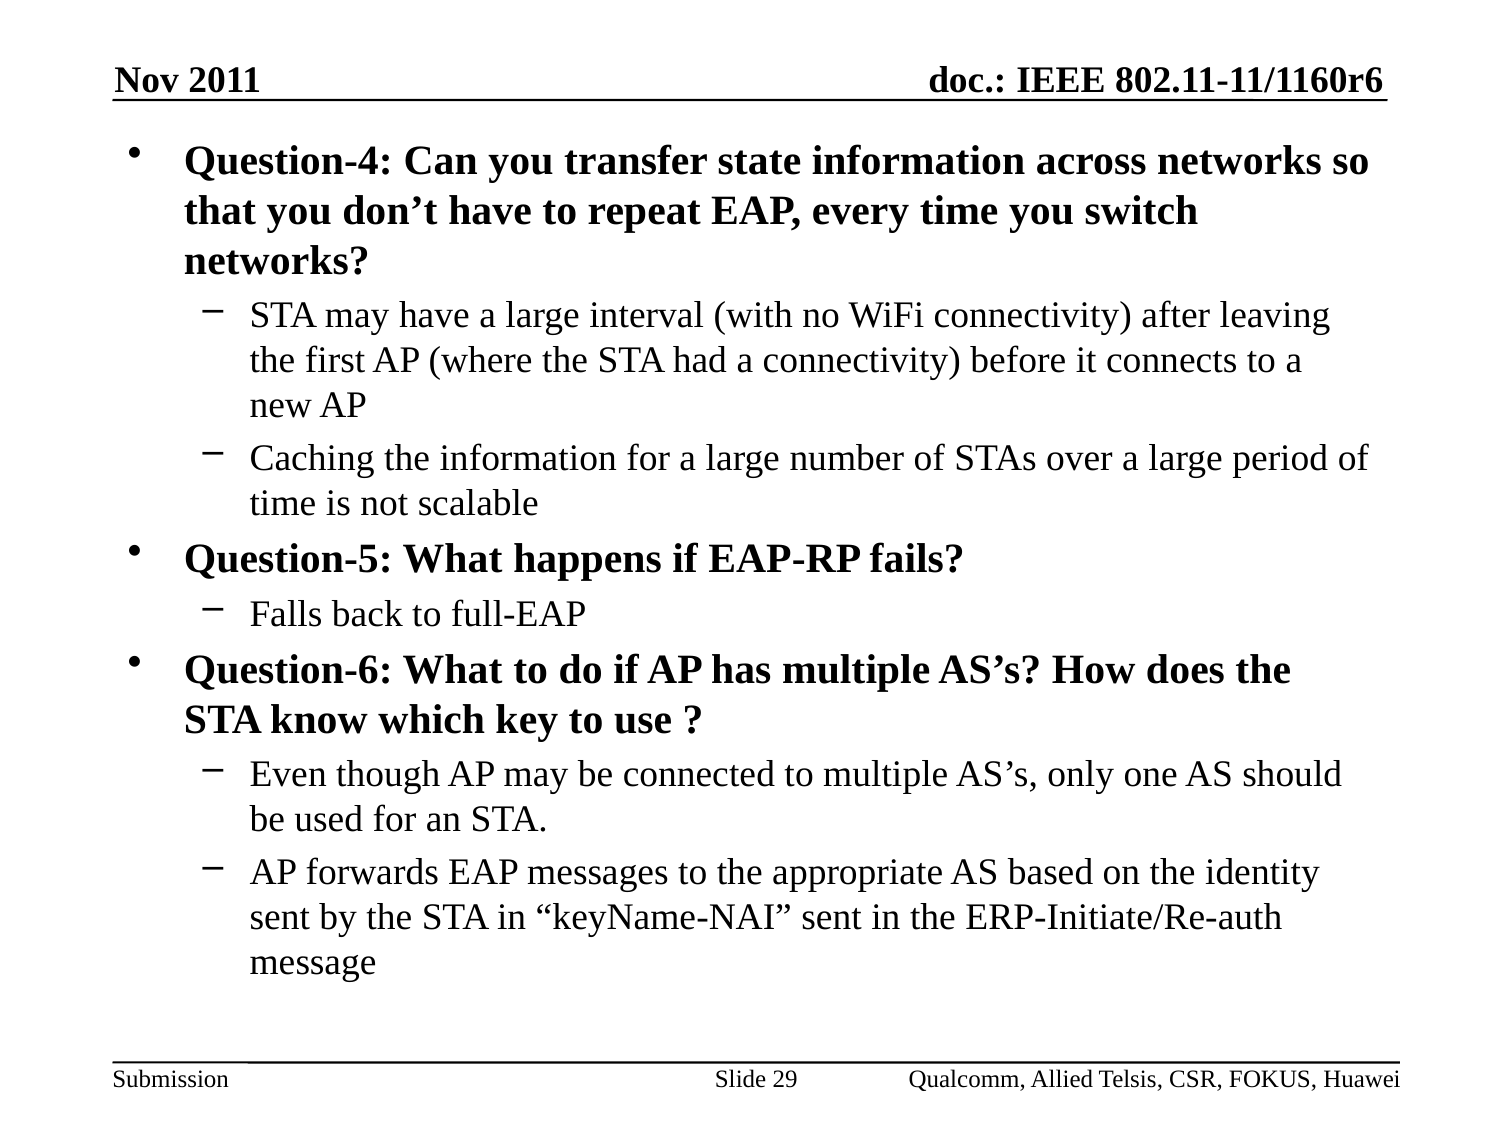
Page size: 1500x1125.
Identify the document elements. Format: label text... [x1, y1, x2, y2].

list Question-4: Can you transfer state information across networks so that you don’t have to repeat EAP, every time you switch networks? STA may have a large interval (with no WiFi connectivity) after leaving the first AP (where the STA had a connectivity) before it connects to a new AP Caching the information for a large number of STAs over a large period of time is not scalable Question-5: What happens if EAP-RP fails? Falls back to full-EAP Question-6: What to do if AP has multiple AS’s? How does the STA know which key to use ? Even though AP may be connected to multiple AS’s, only one AS should be used for an STA. AP forwards EAP messages to the appropriate AS based on the identity sent by the STA in “keyName-NAI” sent in the ERP-Initiate/Re-auth message [112, 124, 1388, 1001]
footer Qualcomm, Allied Telsis, CSR, FOKUS, Huawei [903, 1061, 1402, 1093]
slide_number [114, 54, 263, 101]
slide_number Slide 29 [712, 1061, 800, 1093]
